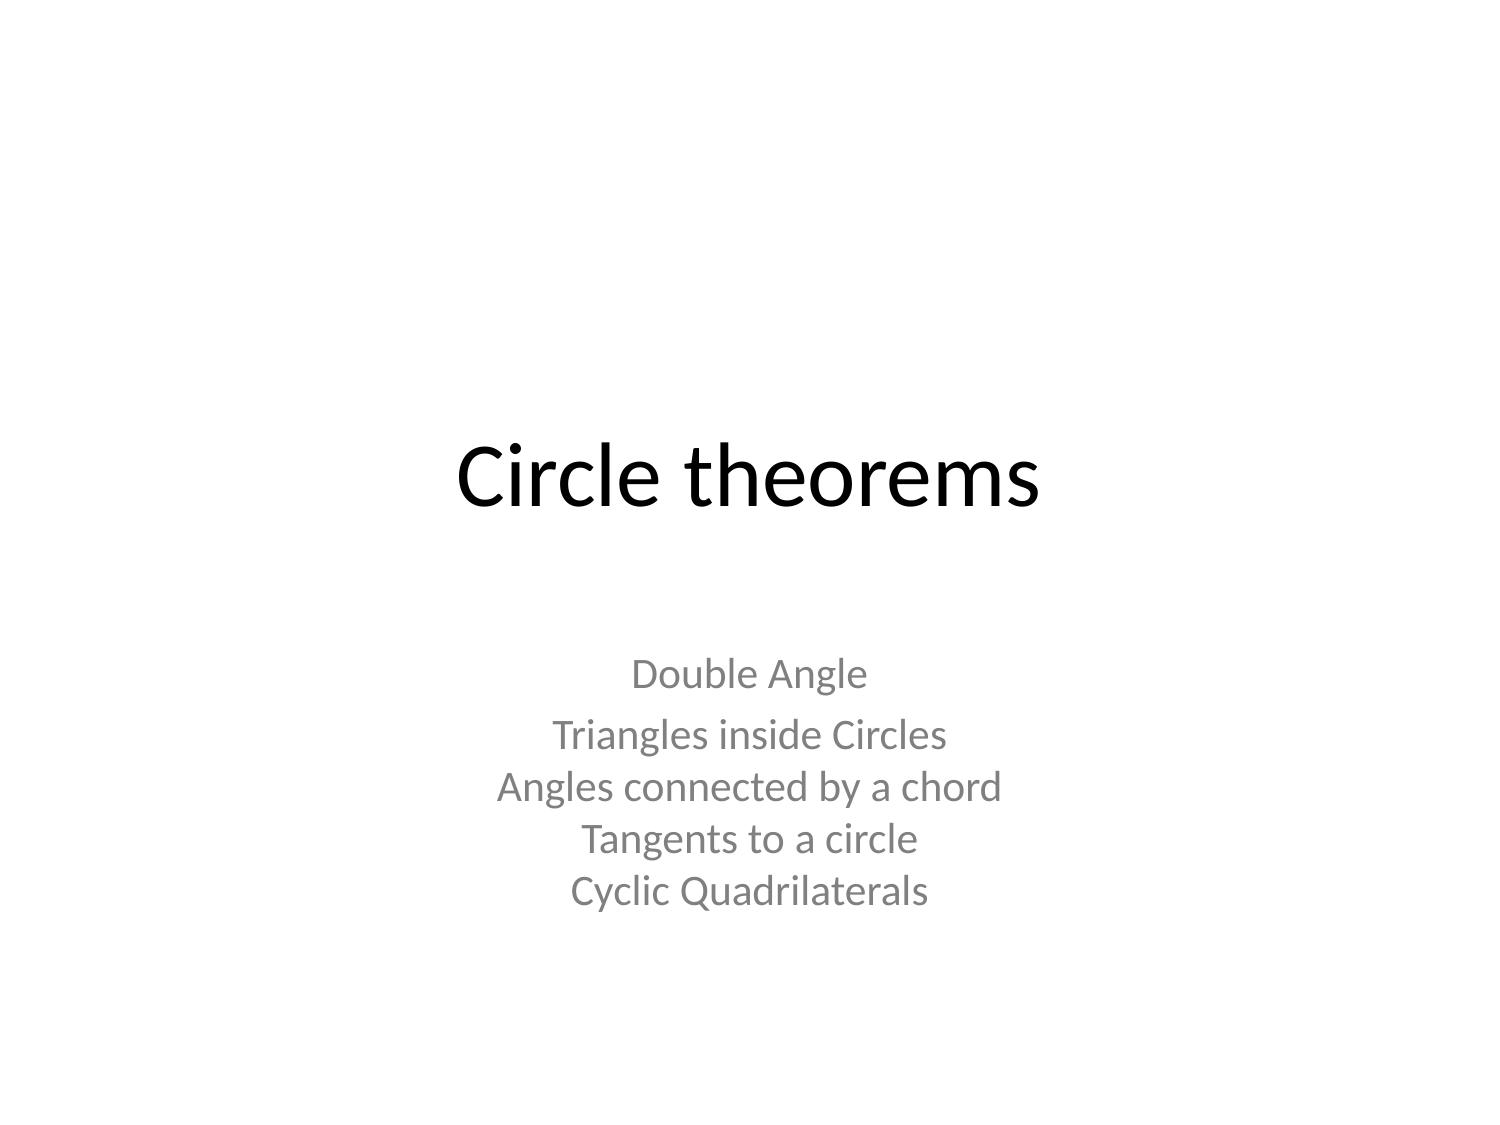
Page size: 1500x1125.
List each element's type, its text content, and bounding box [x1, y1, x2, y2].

title Circle theorems [112, 349, 1388, 591]
subtitle Double Angle Triangles inside Circles Angles connected by a chord Tangents to a circle Cyclic Quadrilaterals [225, 637, 1275, 925]
